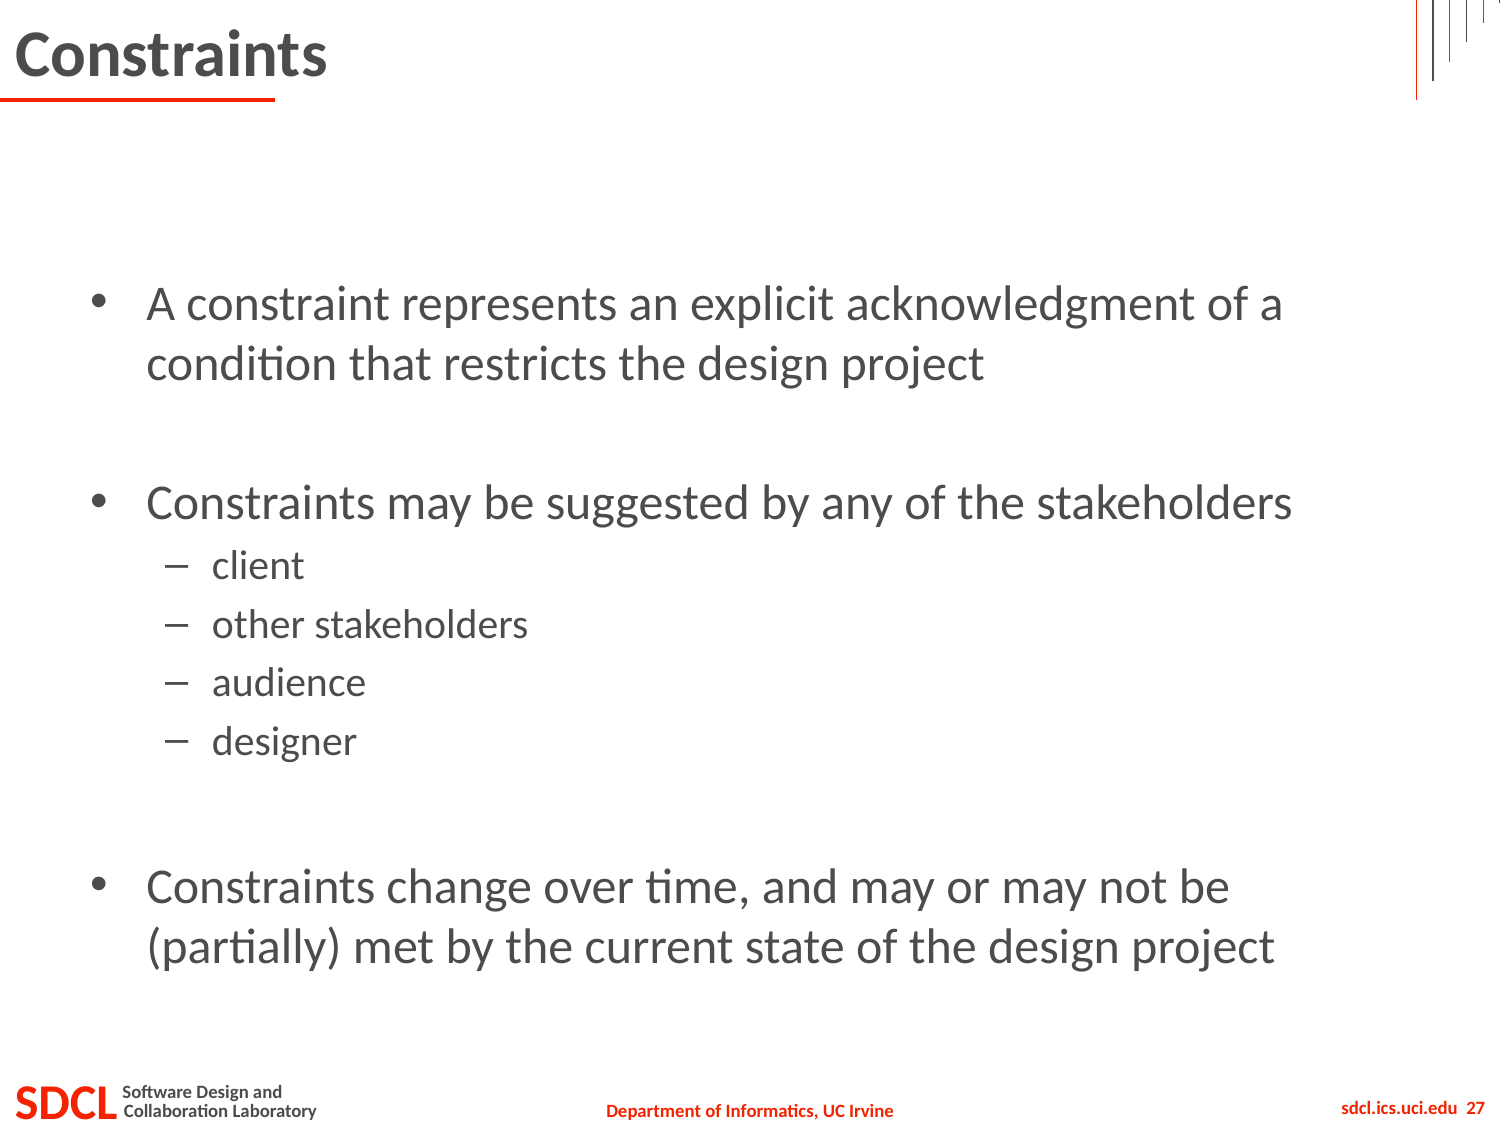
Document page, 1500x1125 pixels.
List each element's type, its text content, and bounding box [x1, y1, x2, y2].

title Constraints [0, 0, 1350, 100]
list A constraint represents an explicit acknowledgment of a condition that restricts the design project Constraints may be suggested by any of the stakeholders client other stakeholders audience designer Constraints change over time, and may or may not be (partially) met by the current state of the design project [75, 262, 1417, 1005]
